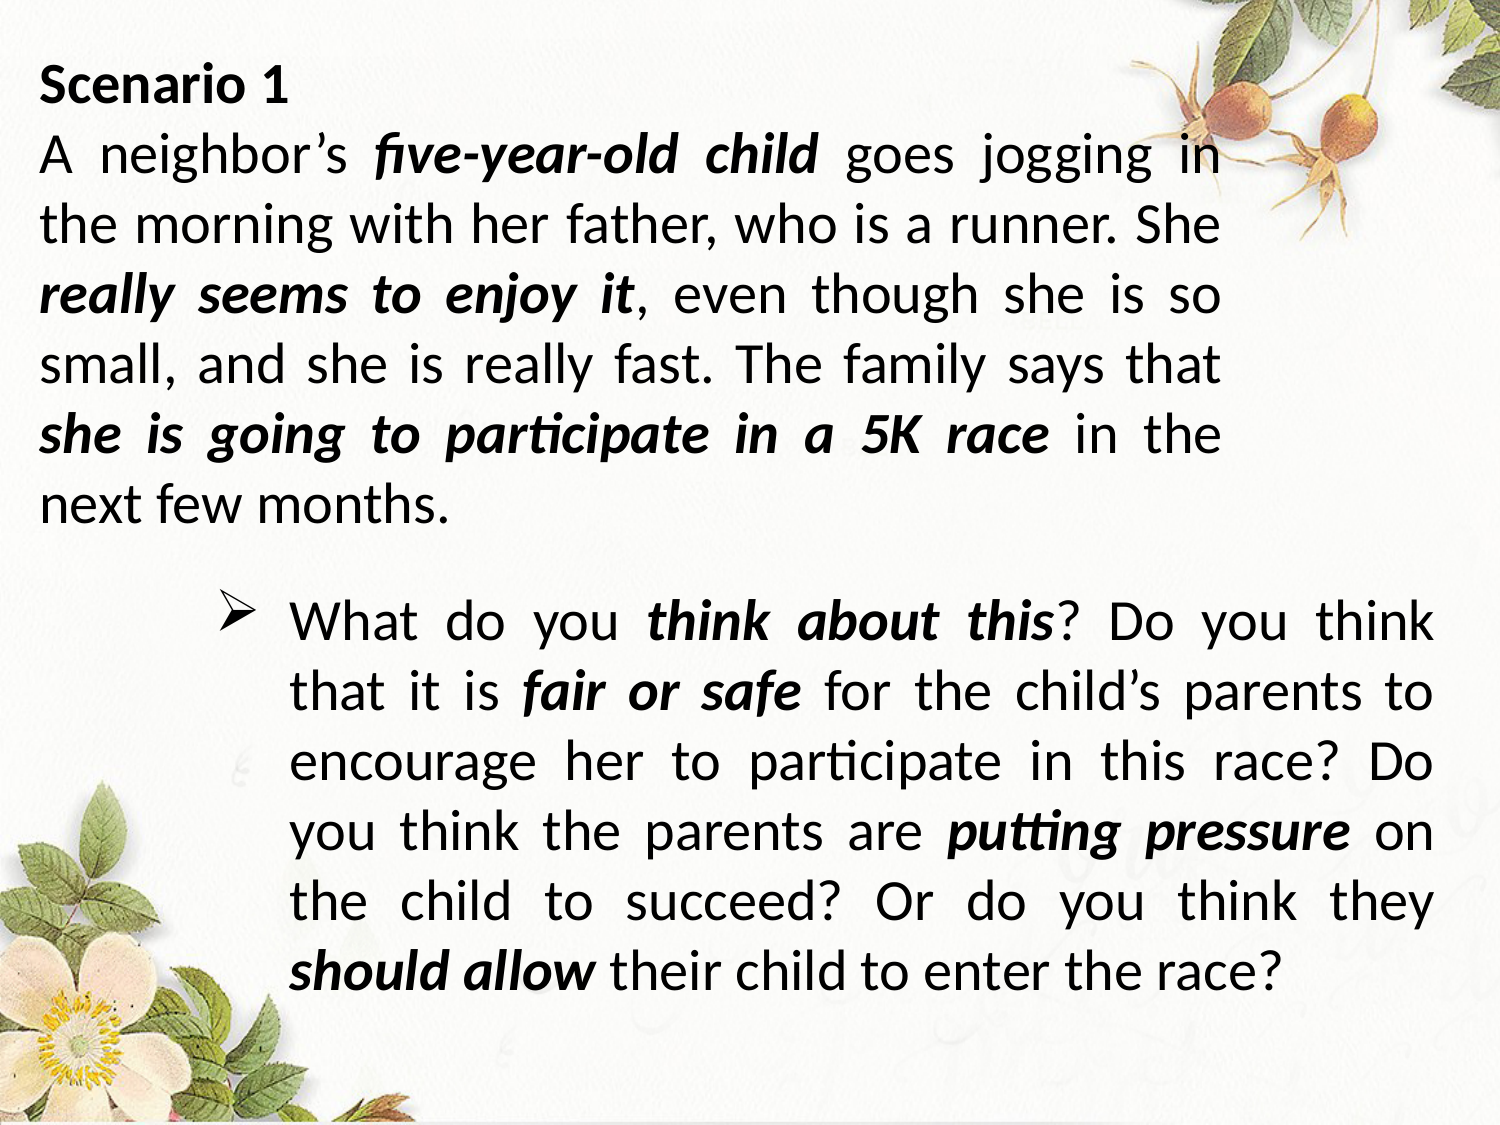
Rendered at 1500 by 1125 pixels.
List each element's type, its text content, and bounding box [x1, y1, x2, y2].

text_box What do you think about this? Do you think that it is fair or safe for the child’s parents to encourage her to participate in this race? Do you think the parents are putting pressure on the child to succeed? Or do you think they should allow their child to enter the race? [200, 574, 1450, 1010]
text_box Scenario 1 A neighbor’s five-year-old child goes jogging in the morning with her father, who is a runner. She really seems to enjoy it, even though she is so small, and she is really fast. The family says that she is going to participate in a 5K race in the next few months. [24, 37, 1238, 543]
picture [0, 0, 1500, 1125]
